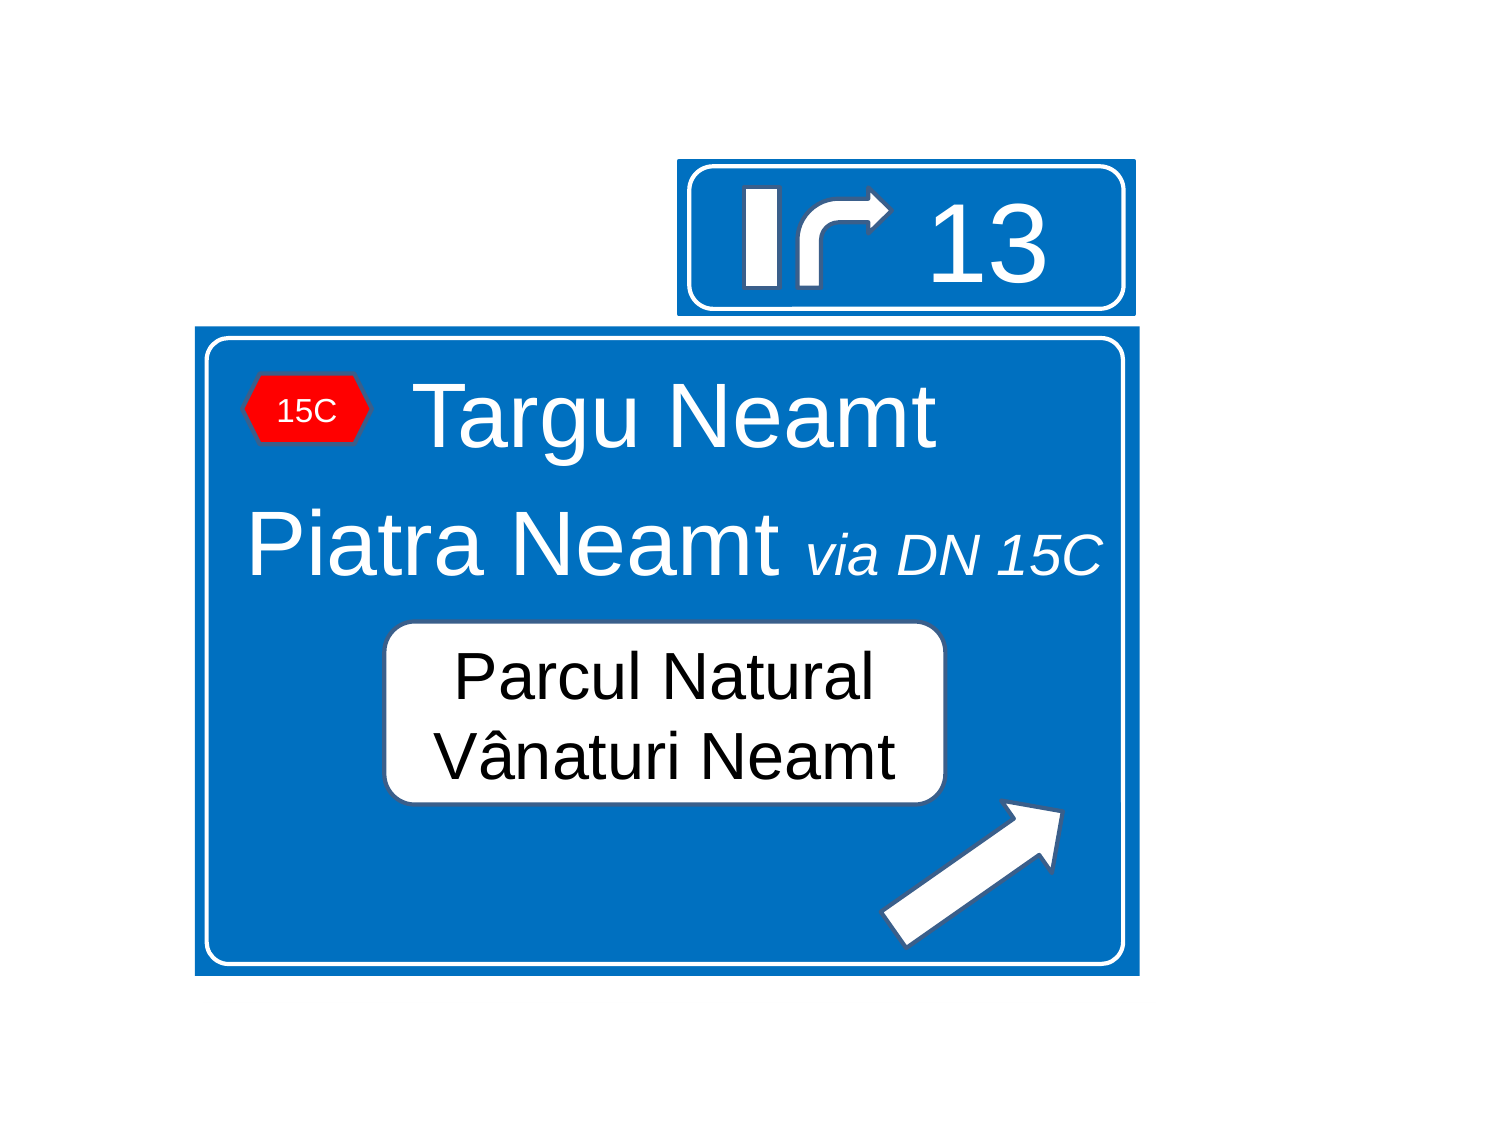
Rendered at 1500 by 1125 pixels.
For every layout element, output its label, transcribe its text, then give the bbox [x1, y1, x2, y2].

text_box [687, 164, 1126, 311]
subtitle Targu Neamt Piatra Neamt via DN 15C [194, 326, 1140, 976]
text_box 13 [677, 159, 1136, 316]
text_box [204, 335, 1126, 967]
